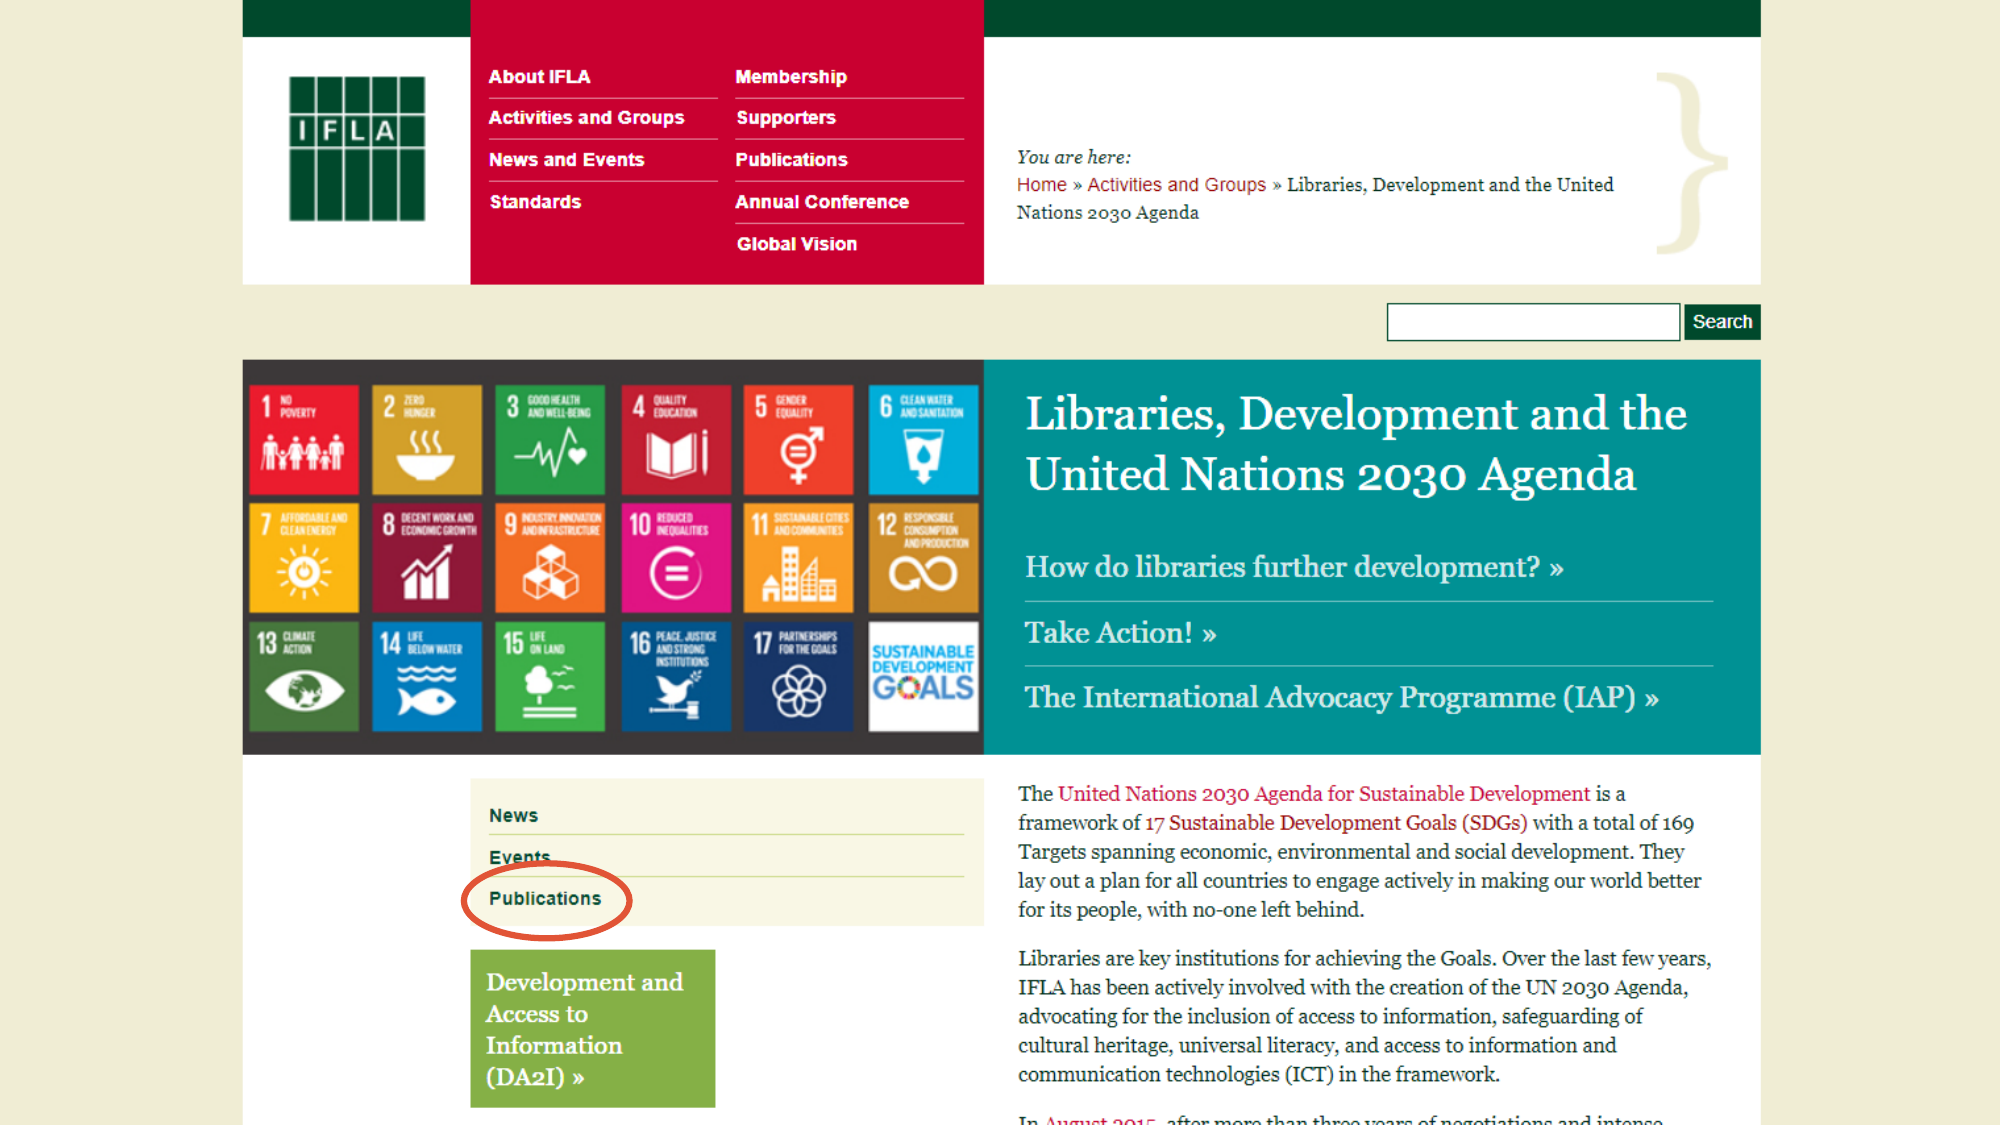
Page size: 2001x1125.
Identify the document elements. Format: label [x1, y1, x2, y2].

picture [235, 0, 1765, 1125]
